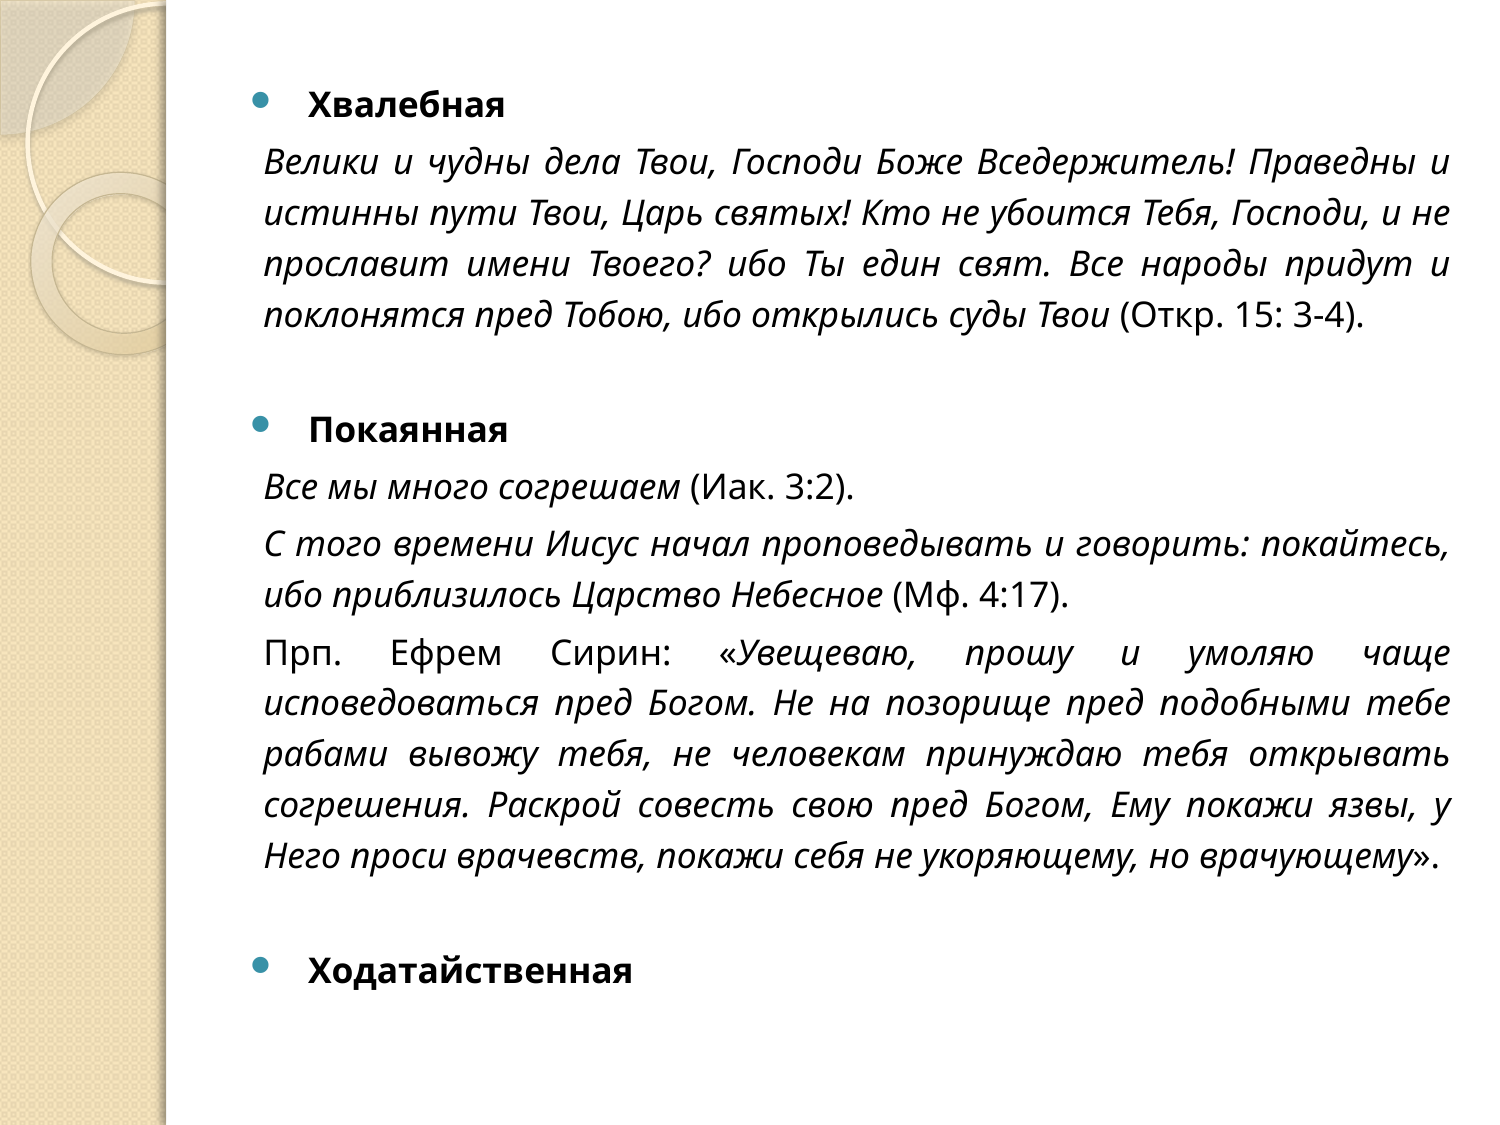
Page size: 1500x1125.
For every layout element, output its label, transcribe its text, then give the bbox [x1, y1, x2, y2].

list Хвалебная Велики и чудны дела Твои, Господи Боже Вседержитель! Праведны и истинны пути Твои, Царь святых! Кто не убоится Тебя, Господи, и не прославит имени Твоего? ибо Ты един свят. Все народы придут и поклонятся пред Тобою, ибо открылись суды Твои (Откр. 15: 3-4). Покаянная Все мы много согрешаем (Иак. 3:2). С того времени Иисус начал проповедывать и говорить: покайтесь, ибо приблизилось Царство Небесное (Мф. 4:17). Прп. Ефрем Сирин: «Увещеваю, прошу и умоляю чаще исповедоваться пред Богом. Не на позорище пред подобными тебе рабами вывожу тебя, не человекам принуждаю тебя открывать согрешения. Раскрой совесть свою пред Богом, Ему покажи язвы, у Него проси врачевств, покажи себя не укоряющему, но врачующему». Ходатайственная [235, 66, 1466, 1025]
